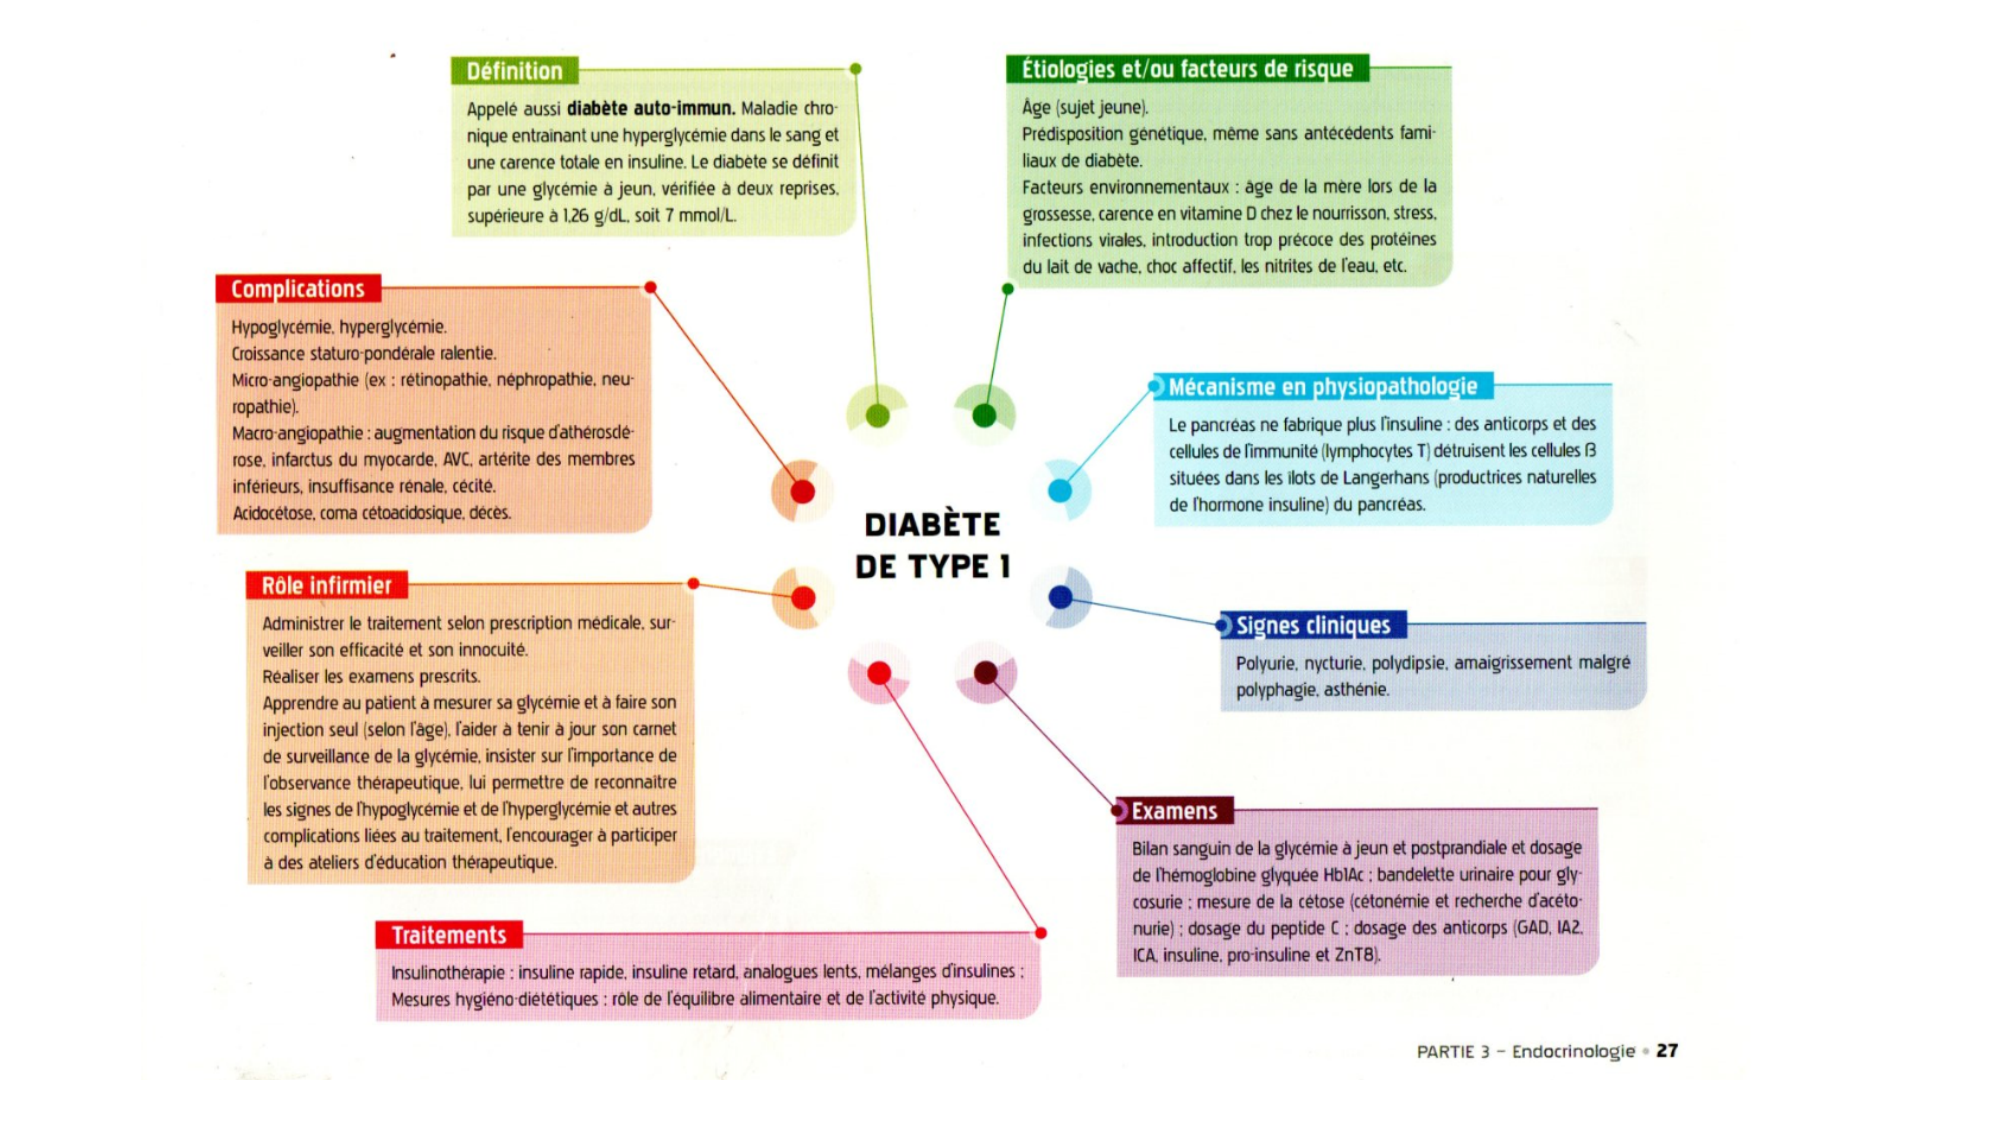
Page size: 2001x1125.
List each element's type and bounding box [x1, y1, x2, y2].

picture [141, 0, 1760, 1125]
